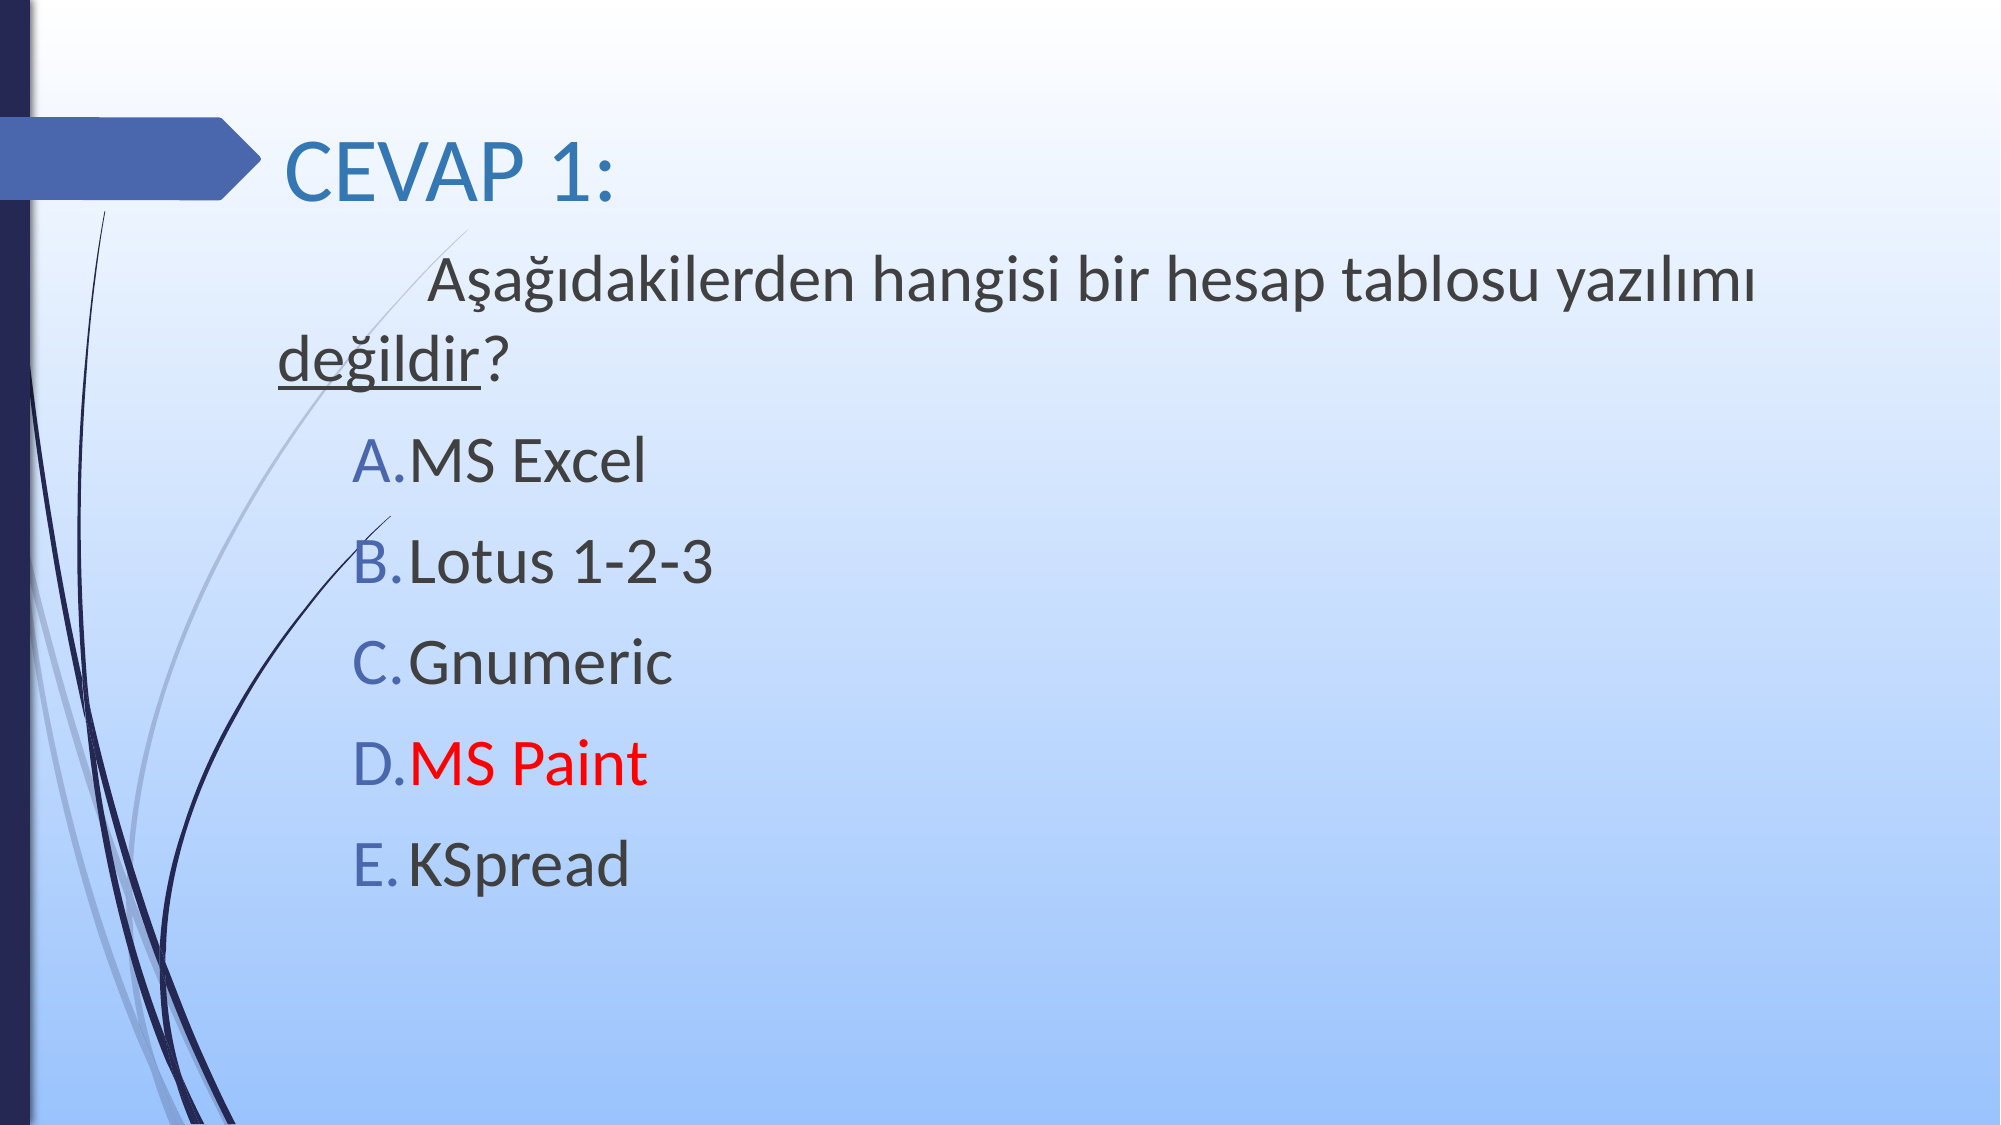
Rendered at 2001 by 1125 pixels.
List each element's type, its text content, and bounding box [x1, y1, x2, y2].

text_box Aşağıdakilerden hangisi bir hesap tablosu yazılımı değildir? MS Excel Lotus 1‐2‐3 Gnumeric MS Paint KSpread [262, 227, 1980, 980]
title CEVAP 1: [269, 102, 1731, 227]
